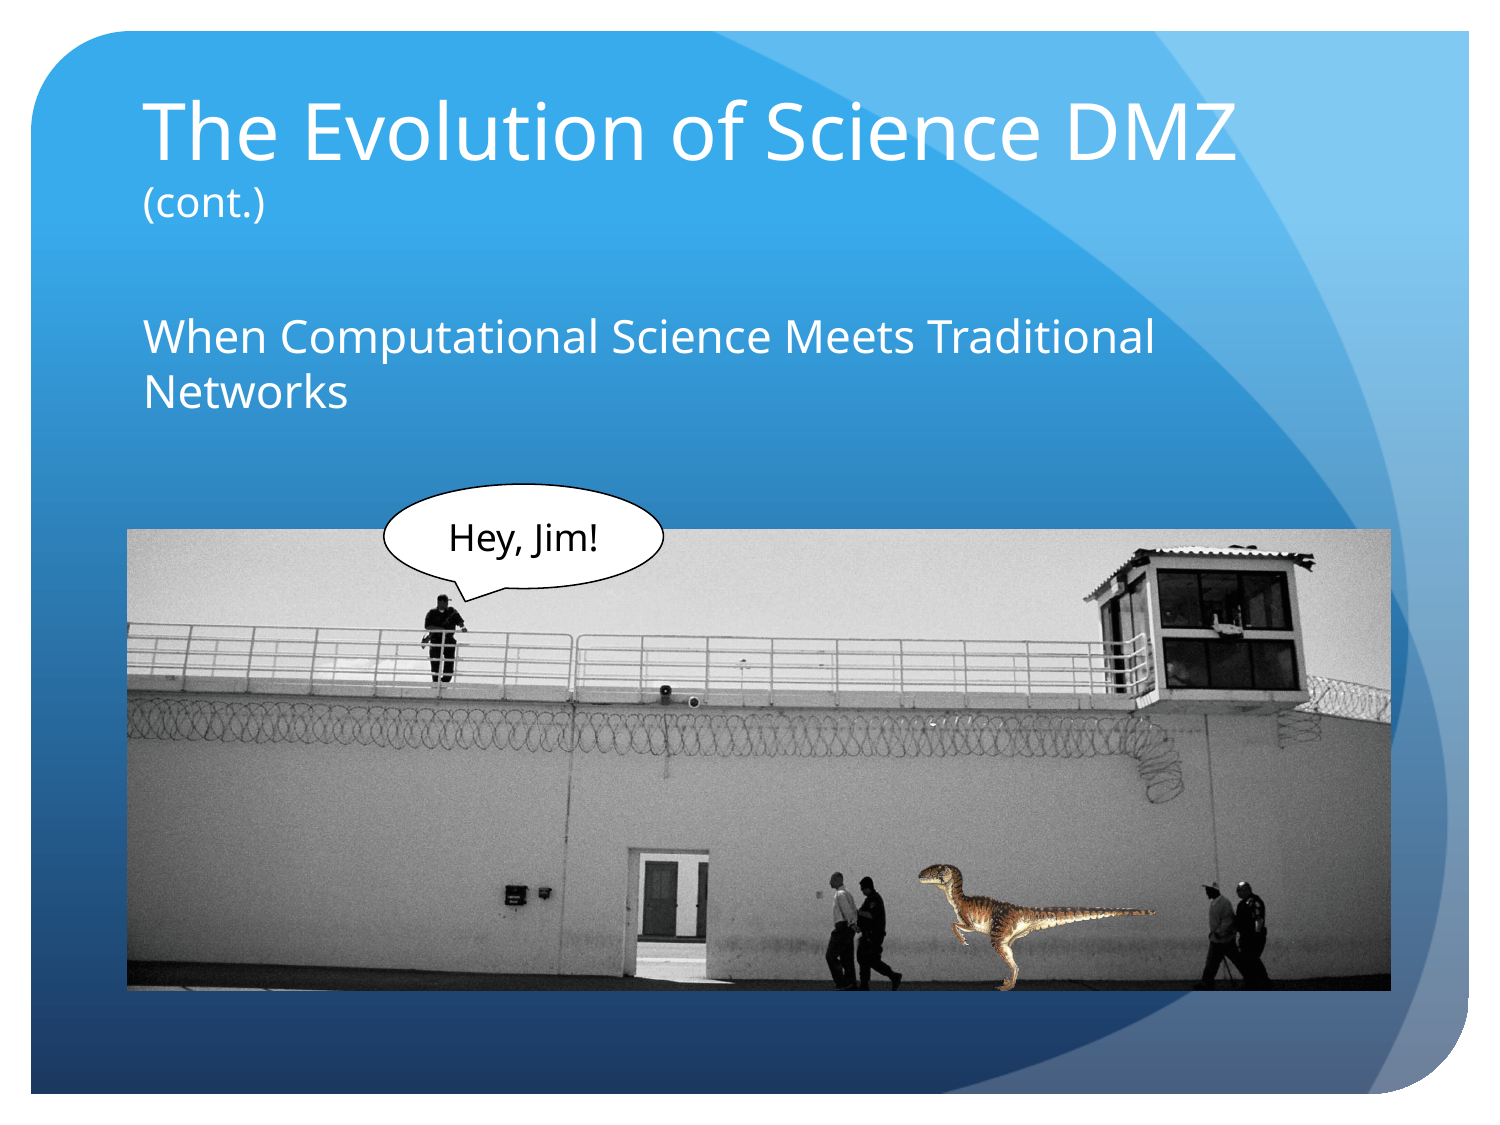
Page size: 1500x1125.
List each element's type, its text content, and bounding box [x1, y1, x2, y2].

text_box Hey, Jim! [384, 483, 663, 529]
picture [24, 30, 1473, 1094]
list When Computational Science Meets Traditional Networks [127, 299, 1372, 375]
title The Evolution of Science DMZ (cont.) [127, 62, 1372, 234]
